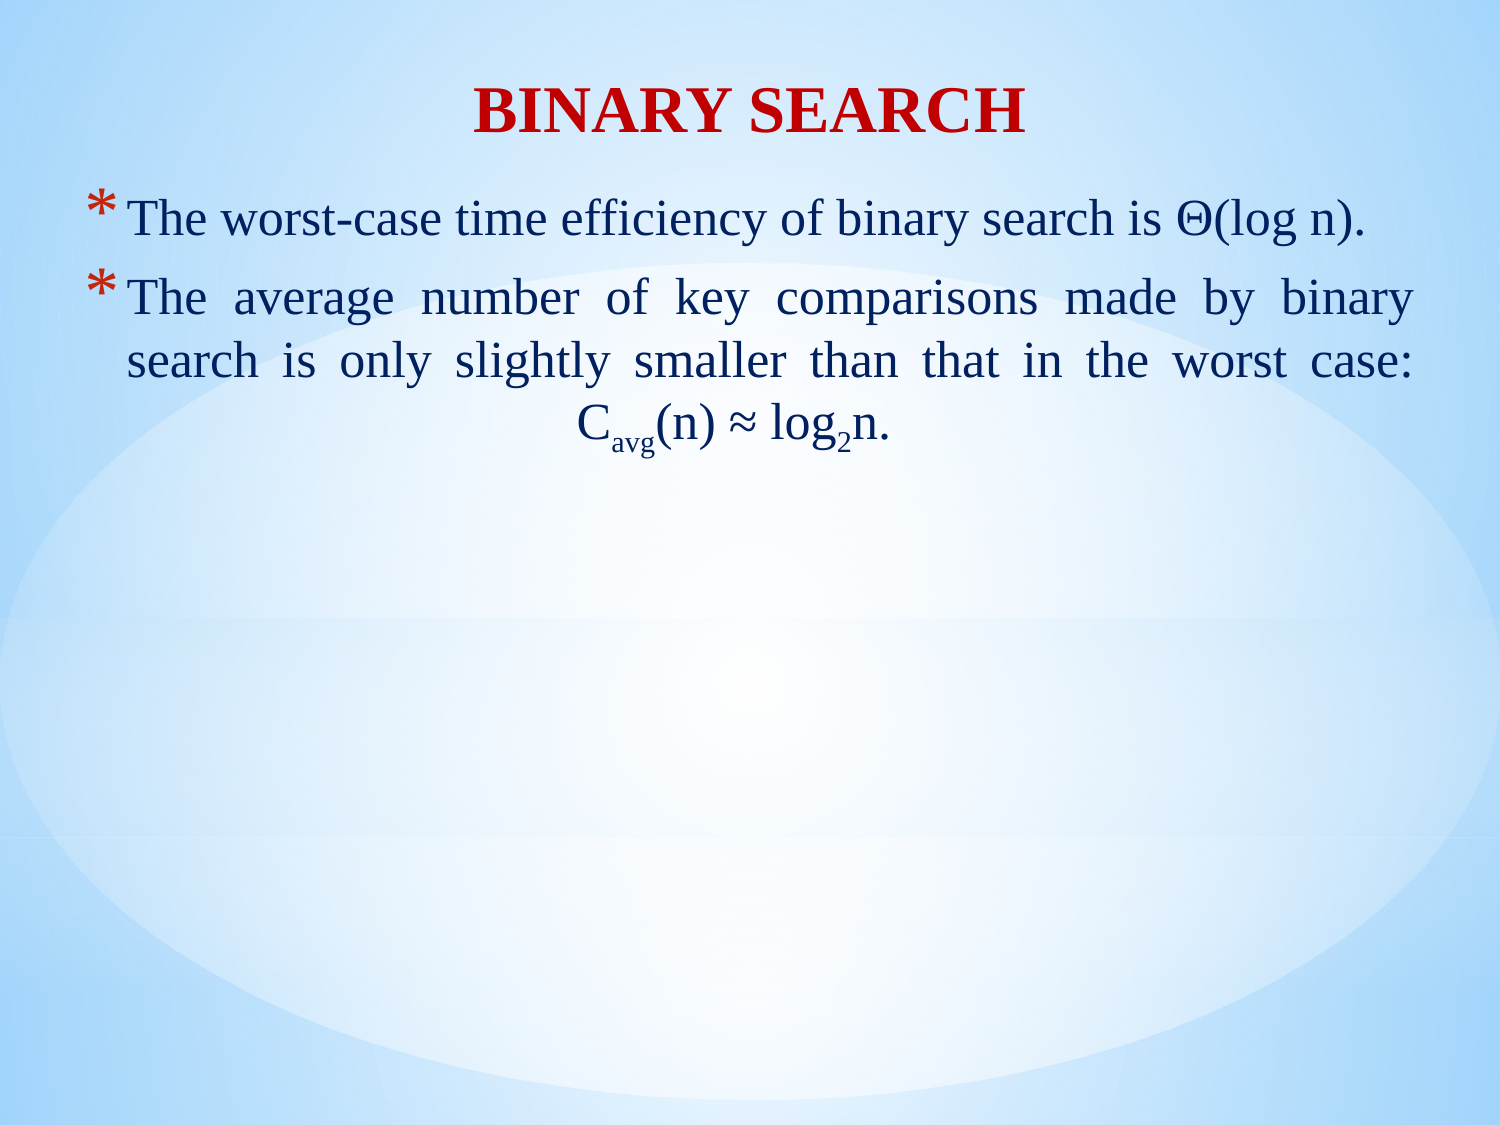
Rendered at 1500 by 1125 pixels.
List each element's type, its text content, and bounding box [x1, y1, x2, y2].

list The worst-case time efficiency of binary search is Θ(log n). The average number of key comparisons made by binary search is only slightly smaller than that in the worst case: Cavg(n) ≈ log2n. [70, 175, 1430, 1055]
text_box BINARY SEARCH [93, 58, 1407, 154]
